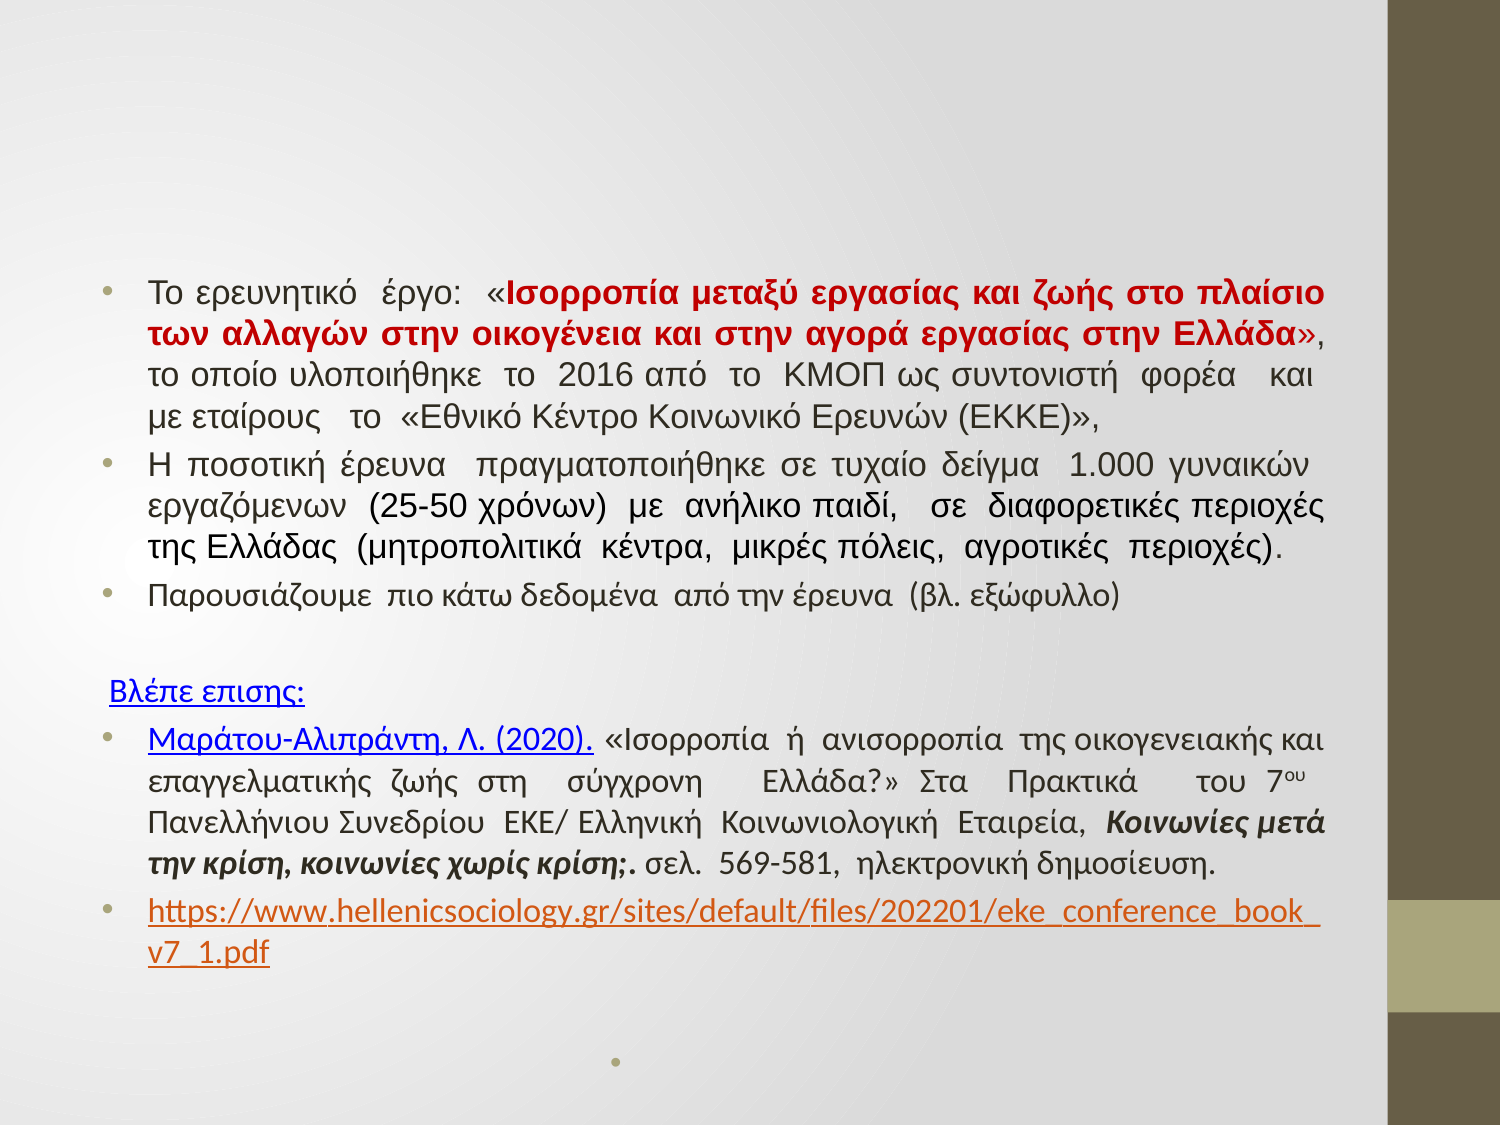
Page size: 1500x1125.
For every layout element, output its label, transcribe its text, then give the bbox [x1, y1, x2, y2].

list Το ερευνητικό έργο: «Ισορροπία μεταξύ εργασίας και ζωής στο πλαίσιο των αλλαγών στην οικογένεια και στην αγορά εργασίας στην Ελλάδα», το οποίο υλοποιήθηκε το 2016 από το ΚΜΟΠ ως συντονιστή φορέα και με εταίρους το «Εθνικό Κέντρο Κοινωνικό Ερευνών (ΕΚΚΕ)», Η ποσοτική έρευνα πραγματοποιήθηκε σε τυχαίο δείγμα 1.000 γυναικών εργαζόμενων (25-50 χρόνων) με ανήλικο παιδί, σε διαφορετικές περιοχές της Ελλάδας (μητροπολιτικά κέντρα, μικρές πόλεις, αγροτικές περιοχές). Παρουσιάζουμε πιο κάτω δεδομένα από την έρευνα (βλ. εξώφυλλο) Βλέπε επισης: Μαράτου-Αλιπράντη, Λ. (2020). «Ισορροπία ή ανισορροπία της οικογενειακής και επαγγελματικής ζωής στη σύγχρονη Ελλάδα?» Στα Πρακτικά του 7ου Πανελλήνιου Συνεδρίου ΕΚΕ/ Ελληνική Κοινωνιολογική Εταιρεία, Κοινωνίες μετά την κρίση, κοινωνίες χωρίς κρίση;. σελ. 569-581, ηλεκτρονική δημοσίευση. https://www.hellenicsociology.gr/sites/default/files/202201/eke_conference_book_v7_1.pdf [75, 262, 1341, 1125]
